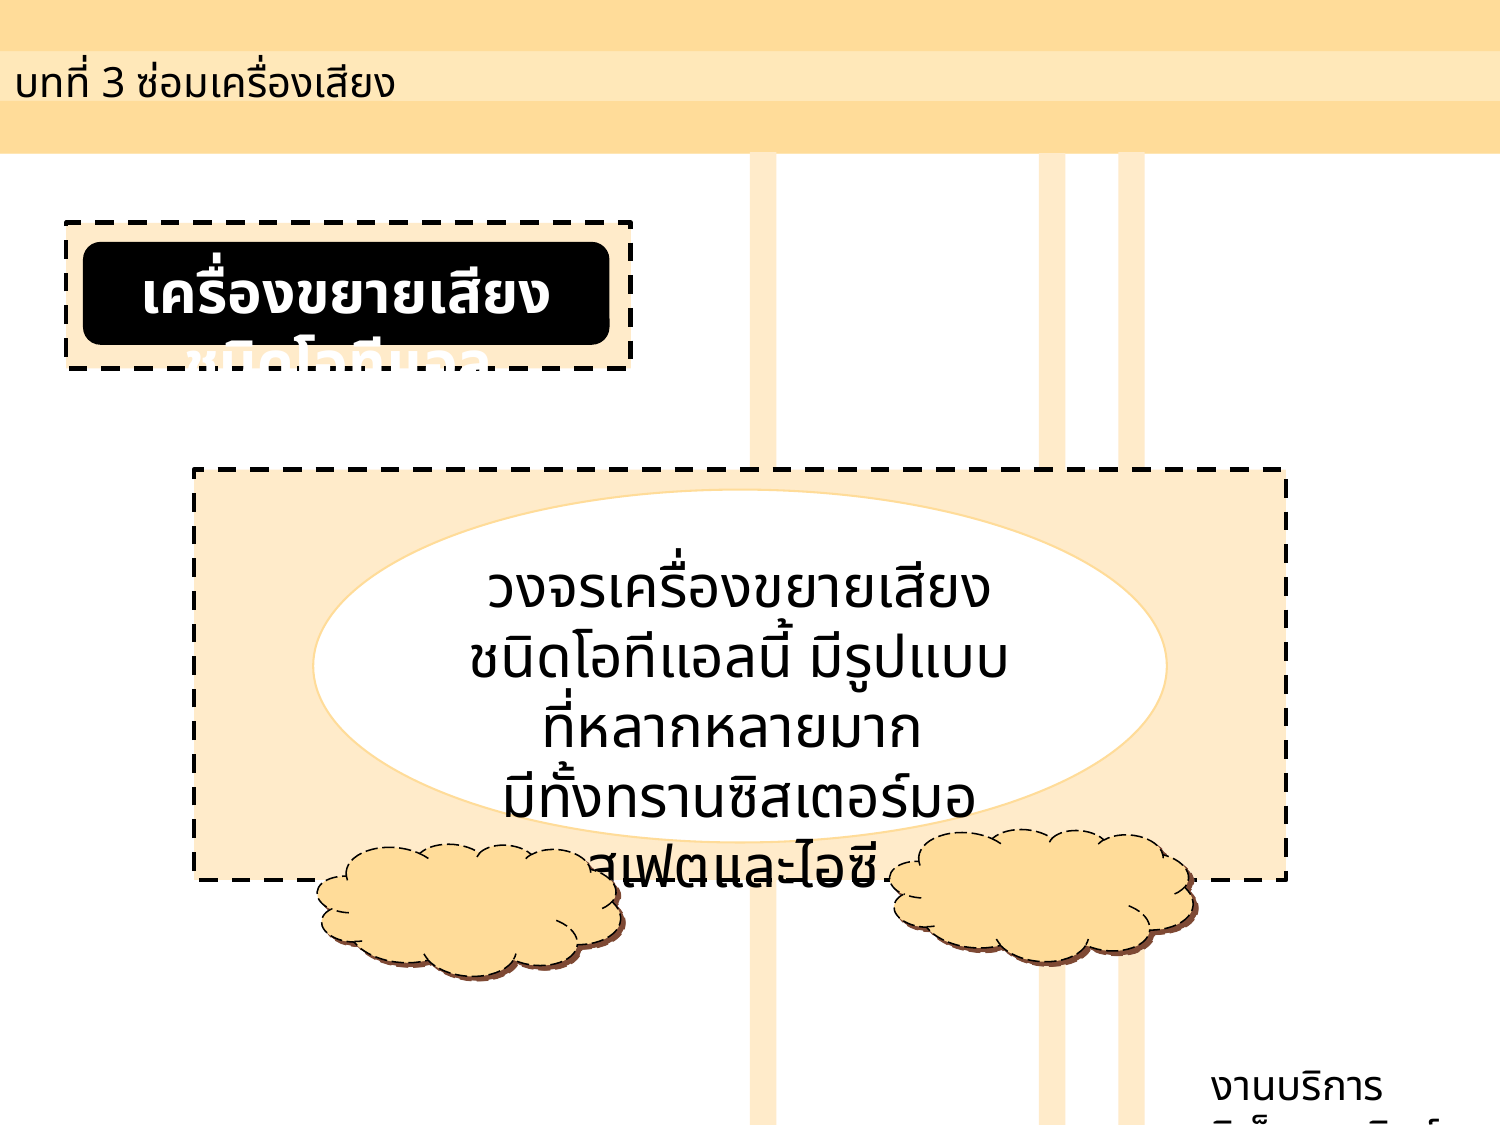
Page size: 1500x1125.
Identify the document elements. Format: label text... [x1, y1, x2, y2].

text_box วงจรเครื่องขยายเสียงชนิดโอทีแอลนี้ มีรูปแบบที่หลากหลายมาก มีทั้งทรานซิสเตอร์มอสเฟตและไอซี [312, 488, 1168, 844]
text_box [1118, 949, 1145, 1125]
text_box [194, 469, 1286, 880]
text_box [1118, 152, 1145, 469]
text_box [749, 880, 777, 1125]
text_box [889, 829, 1194, 962]
text_box [1038, 153, 1066, 469]
text_box [317, 844, 621, 977]
text_box [1038, 966, 1066, 1125]
text_box [66, 222, 631, 369]
text_box [749, 152, 777, 469]
text_box บทที่ 3 ซ่อมเครื่องเสียง [0, 47, 675, 148]
text_box เครื่องขยายเสียงชนิดโอทีแอล [83, 242, 609, 345]
